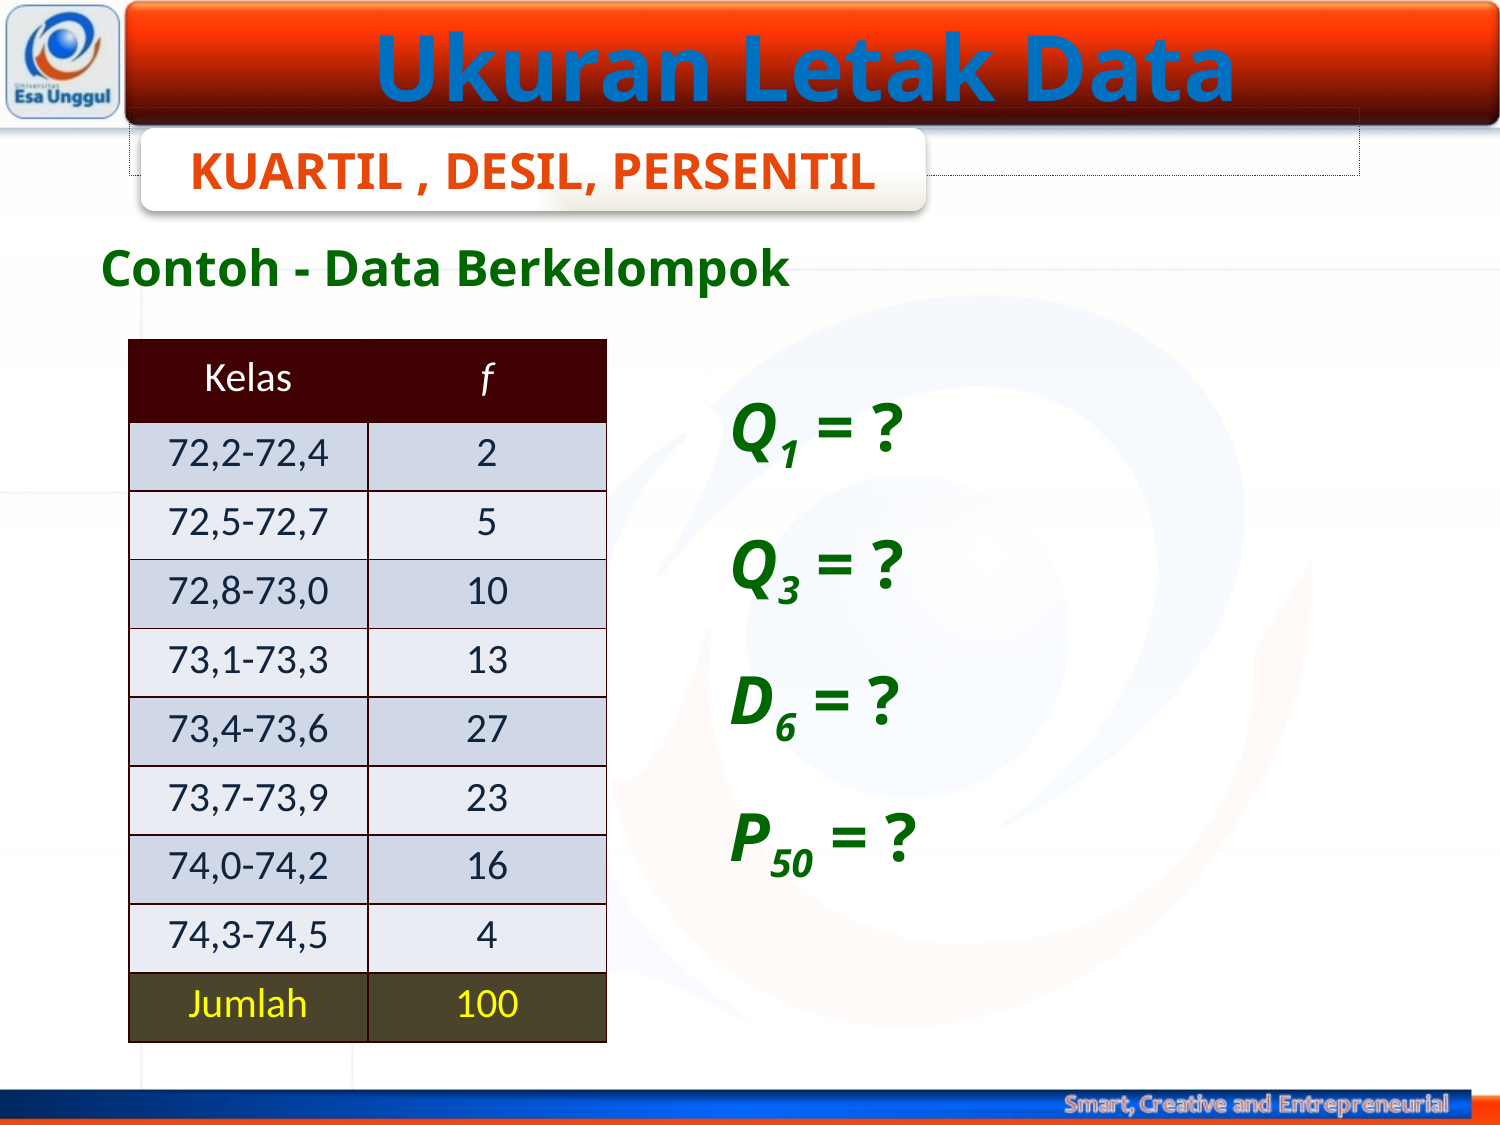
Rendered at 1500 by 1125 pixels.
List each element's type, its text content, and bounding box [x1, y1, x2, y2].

table_cell 4 [369, 905, 606, 972]
table_cell 13 [369, 629, 606, 696]
table_cell 72,2-72,4 [130, 423, 367, 490]
table_cell 73,1-73,3 [130, 629, 367, 696]
picture [0, 0, 1500, 1125]
table_cell 5 [369, 492, 606, 559]
table_header f [369, 340, 606, 421]
title Ukuran Letak Data [129, 0, 1483, 129]
table_cell 74,3-74,5 [130, 905, 367, 972]
text_box Q1 = ? Q3 = ? D6 = ? P50 = ? [714, 332, 968, 893]
table_cell 100 [369, 974, 606, 1041]
text_box KUARTIL , DESIL, PERSENTIL [138, 125, 928, 214]
table_cell Jumlah [130, 974, 367, 1041]
table_cell 2 [369, 423, 606, 490]
table_cell 73,4-73,6 [130, 698, 367, 765]
table_cell 10 [369, 560, 606, 628]
table_cell 74,0-74,2 [130, 836, 367, 903]
table_header Kelas [130, 340, 367, 421]
table_cell 72,5-72,7 [130, 492, 367, 559]
text_box Contoh - Data Berkelompok [85, 228, 881, 304]
text_box [127, 105, 1361, 178]
table_cell 23 [369, 767, 606, 834]
table_cell 16 [369, 836, 606, 903]
table_cell 72,8-73,0 [130, 560, 367, 628]
table_cell 73,7-73,9 [130, 767, 367, 834]
table_cell 27 [369, 698, 606, 765]
